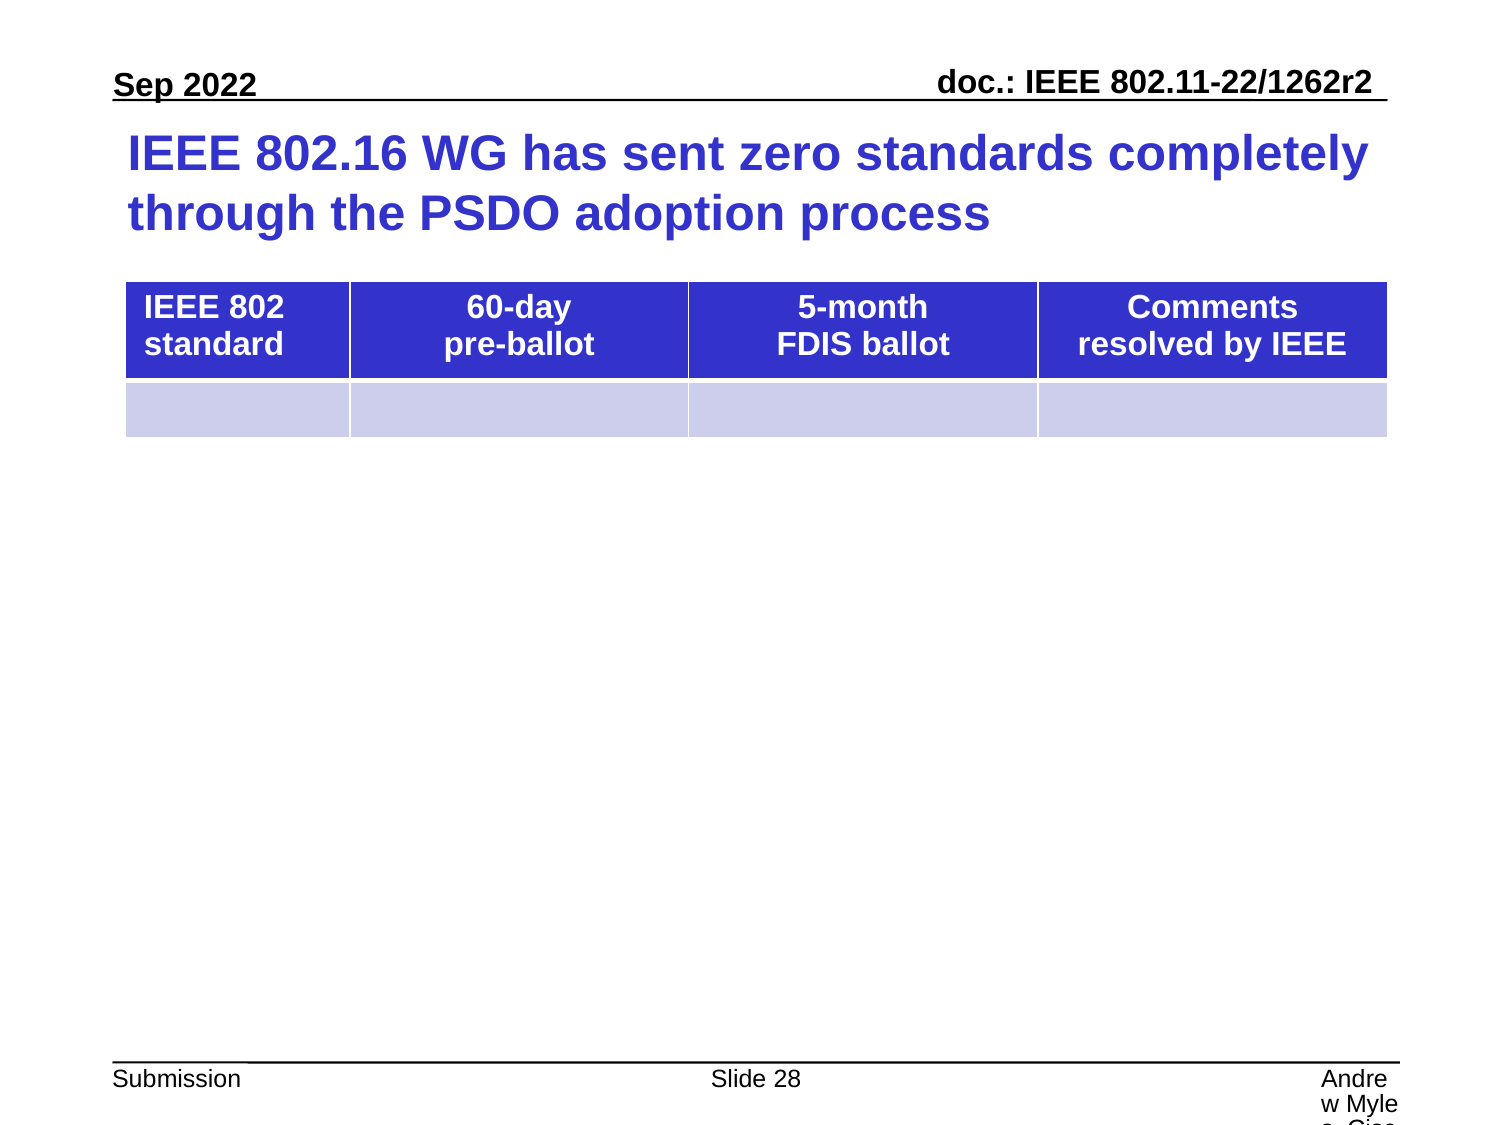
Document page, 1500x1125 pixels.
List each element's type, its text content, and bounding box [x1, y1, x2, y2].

table_cell [1039, 383, 1387, 437]
table_cell [351, 383, 688, 437]
slide_number Slide 28 [709, 1061, 803, 1093]
table_header 5-month FDIS ballot [689, 282, 1037, 378]
table_cell [689, 383, 1037, 437]
footer Andrew Myles, Cisco [1320, 1061, 1402, 1093]
title IEEE 802.16 WG has sent zero standards completely through the PSDO adoption process [112, 112, 1388, 288]
table_header Comments resolved by IEEE [1039, 282, 1387, 378]
table_header 60-day pre-ballot [351, 282, 688, 378]
table_cell [126, 383, 349, 437]
table_header IEEE 802 standard [126, 282, 349, 378]
